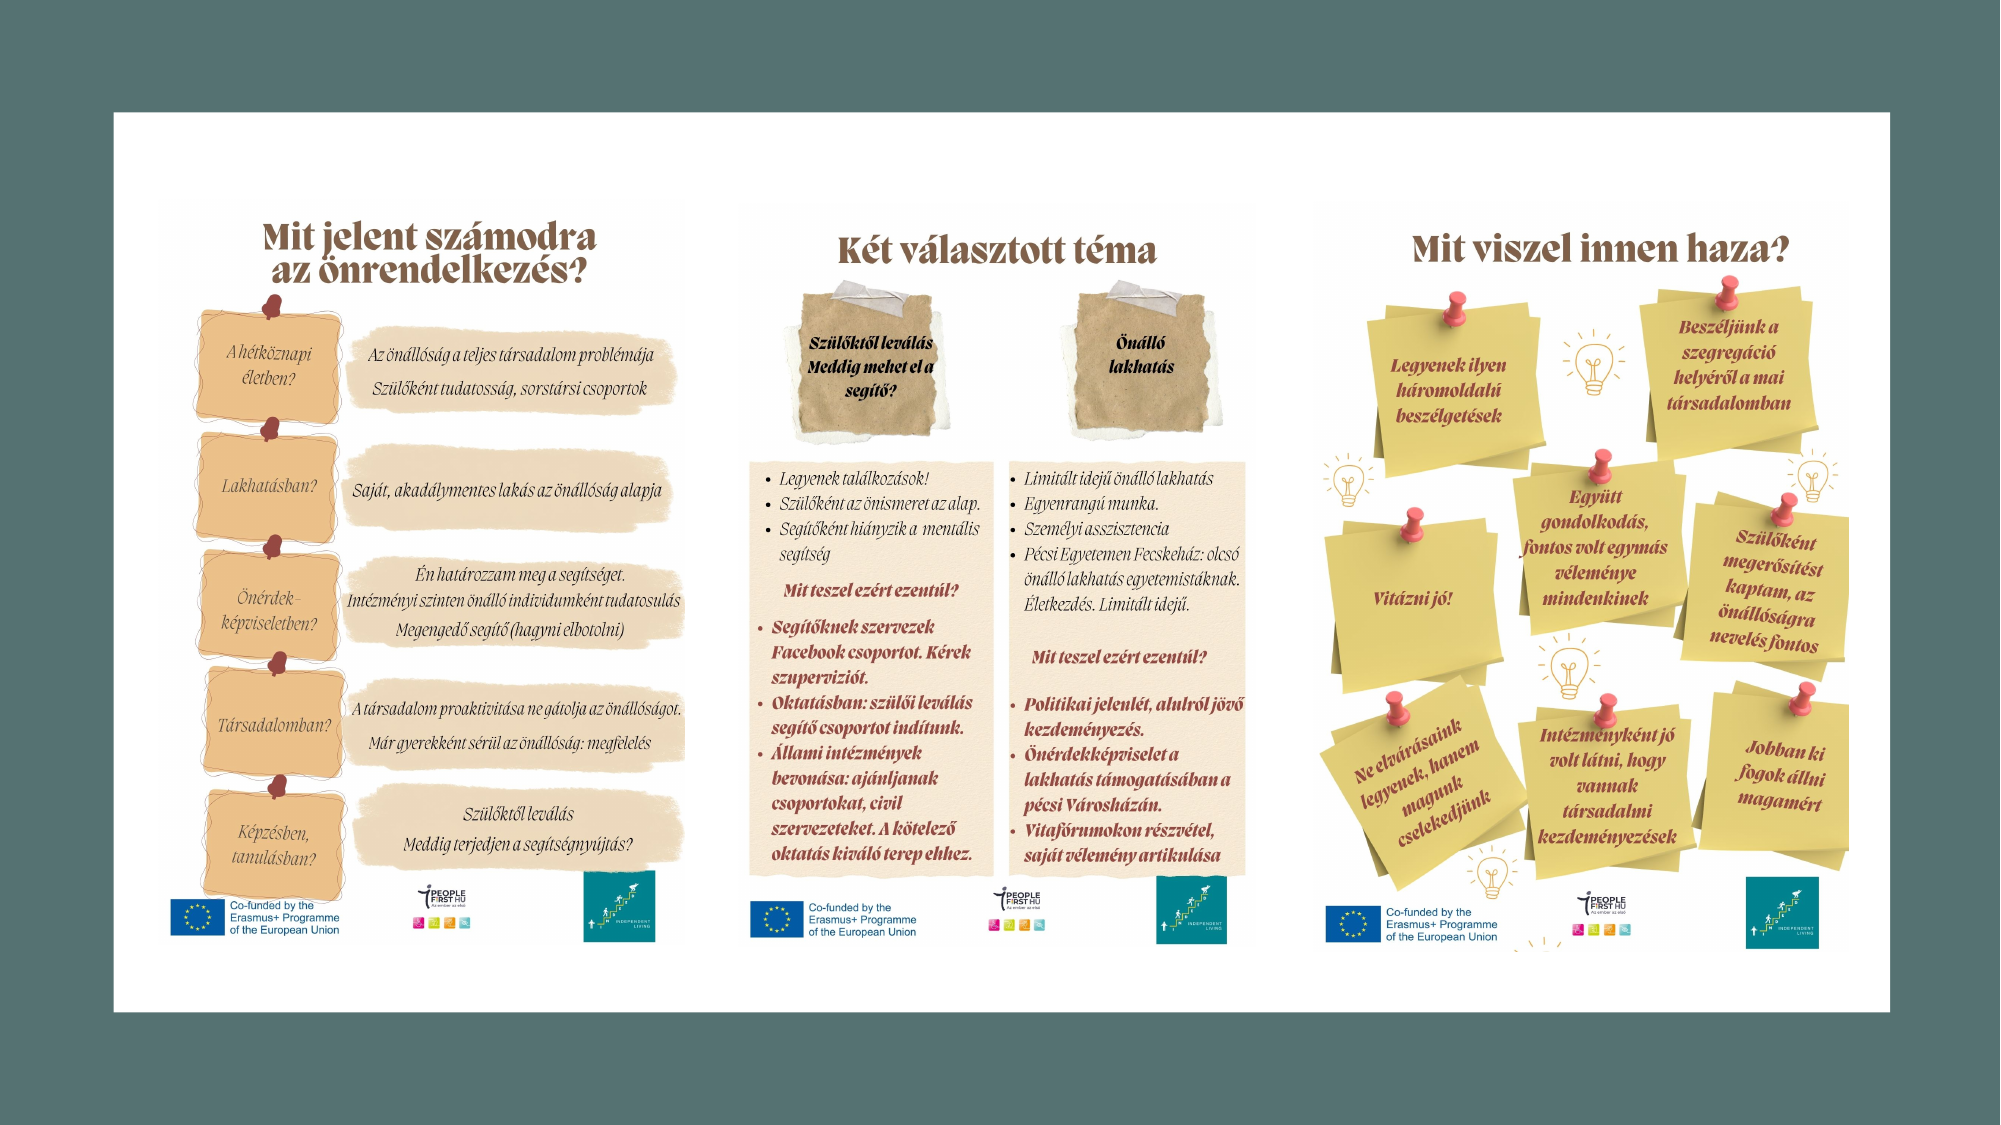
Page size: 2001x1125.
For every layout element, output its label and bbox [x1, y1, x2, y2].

list [158, 199, 685, 945]
picture [738, 203, 1256, 947]
text_box [113, 111, 1891, 1013]
text_box [0, 0, 2000, 1125]
picture [1313, 201, 1849, 952]
